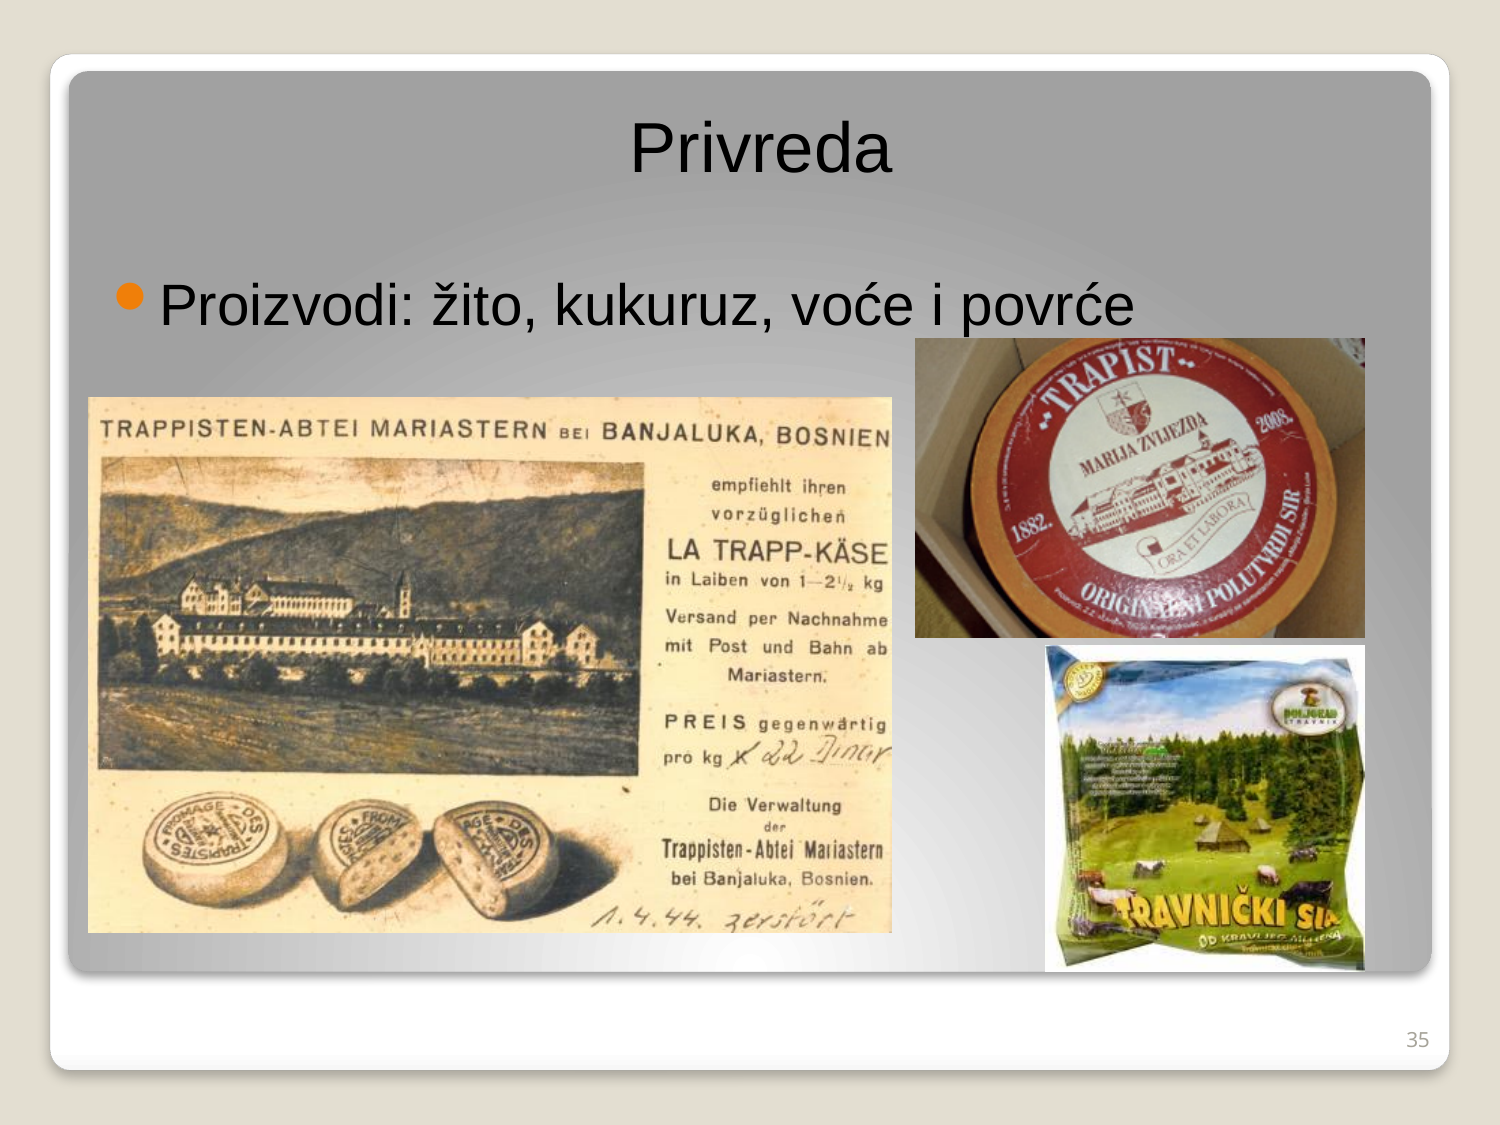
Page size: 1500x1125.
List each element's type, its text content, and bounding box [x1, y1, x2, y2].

picture [88, 396, 892, 933]
list Privreda Proizvodi: žito, kukuruz, voće i povrće [82, 86, 1425, 774]
picture [1045, 644, 1365, 972]
picture [915, 337, 1365, 638]
slide_number 35 [1369, 1002, 1445, 1063]
